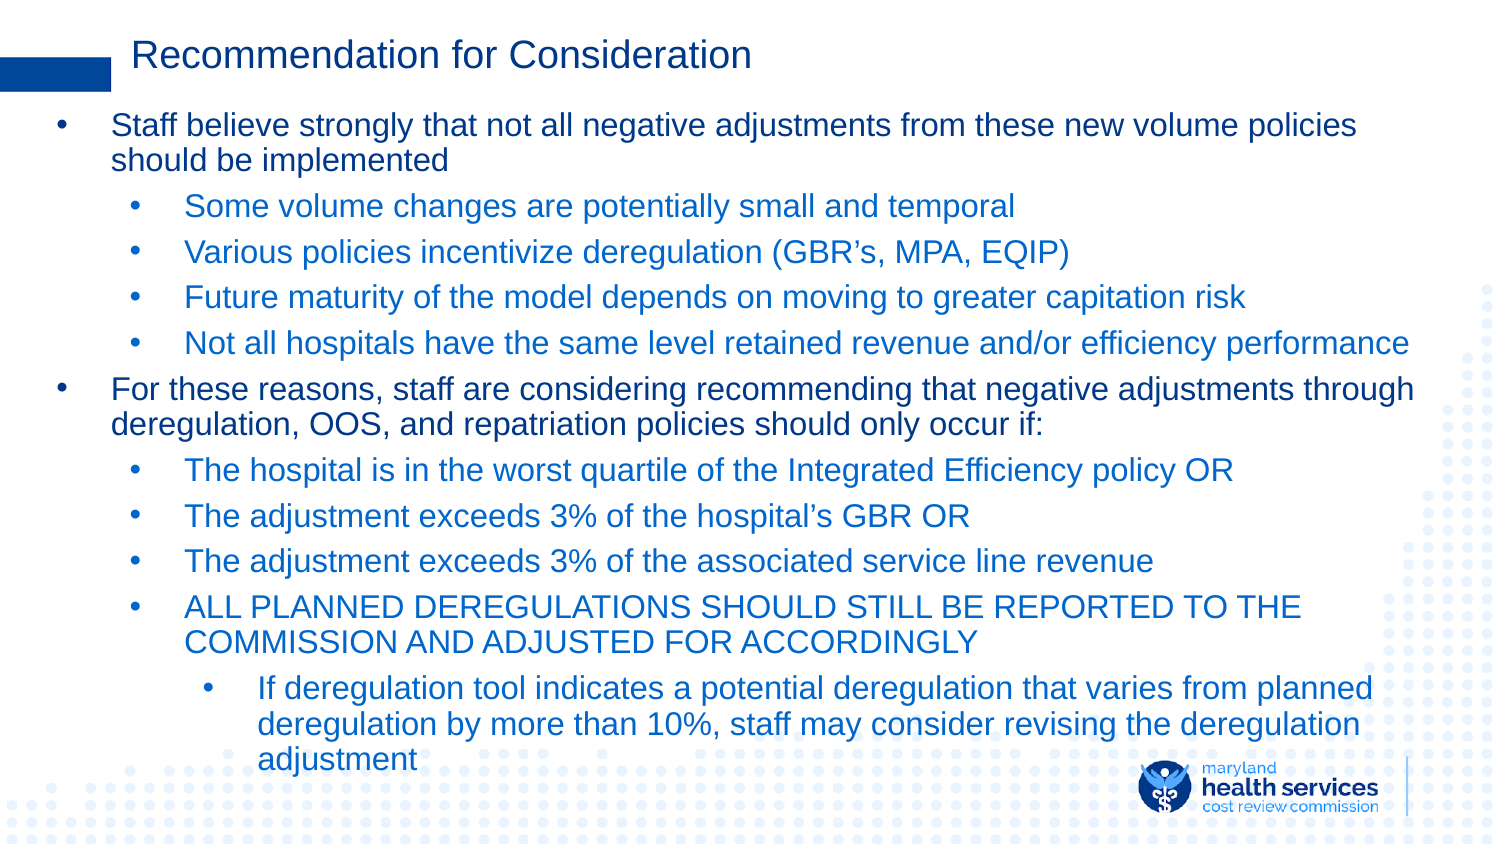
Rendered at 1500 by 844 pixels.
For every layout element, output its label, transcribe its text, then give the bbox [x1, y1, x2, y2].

title Recommendation for Consideration [119, 28, 1414, 103]
picture [0, 0, 1500, 844]
list Staff believe strongly that not all negative adjustments from these new volume policies should be implemented Some volume changes are potentially small and temporal Various policies incentivize deregulation (GBR’s, MPA, EQIP) Future maturity of the model depends on moving to greater capitation risk Not all hospitals have the same level retained revenue and/or efficiency performance For these reasons, staff are considering recommending that negative adjustments through deregulation, OOS, and repatriation policies should only occur if: The hospital is in the worst quartile of the Integrated Efficiency policy OR The adjustment exceeds 3% of the hospital’s GBR OR The adjustment exceeds 3% of the associated service line revenue ALL PLANNED DEREGULATIONS SHOULD STILL BE REPORTED TO THE COMMISSION AND ADJUSTED FOR ACCORDINGLY If deregulation tool indicates a potential deregulation that varies from planned deregulation by more than 10%, staff may consider revising the deregulation adjustment [26, 102, 1474, 799]
